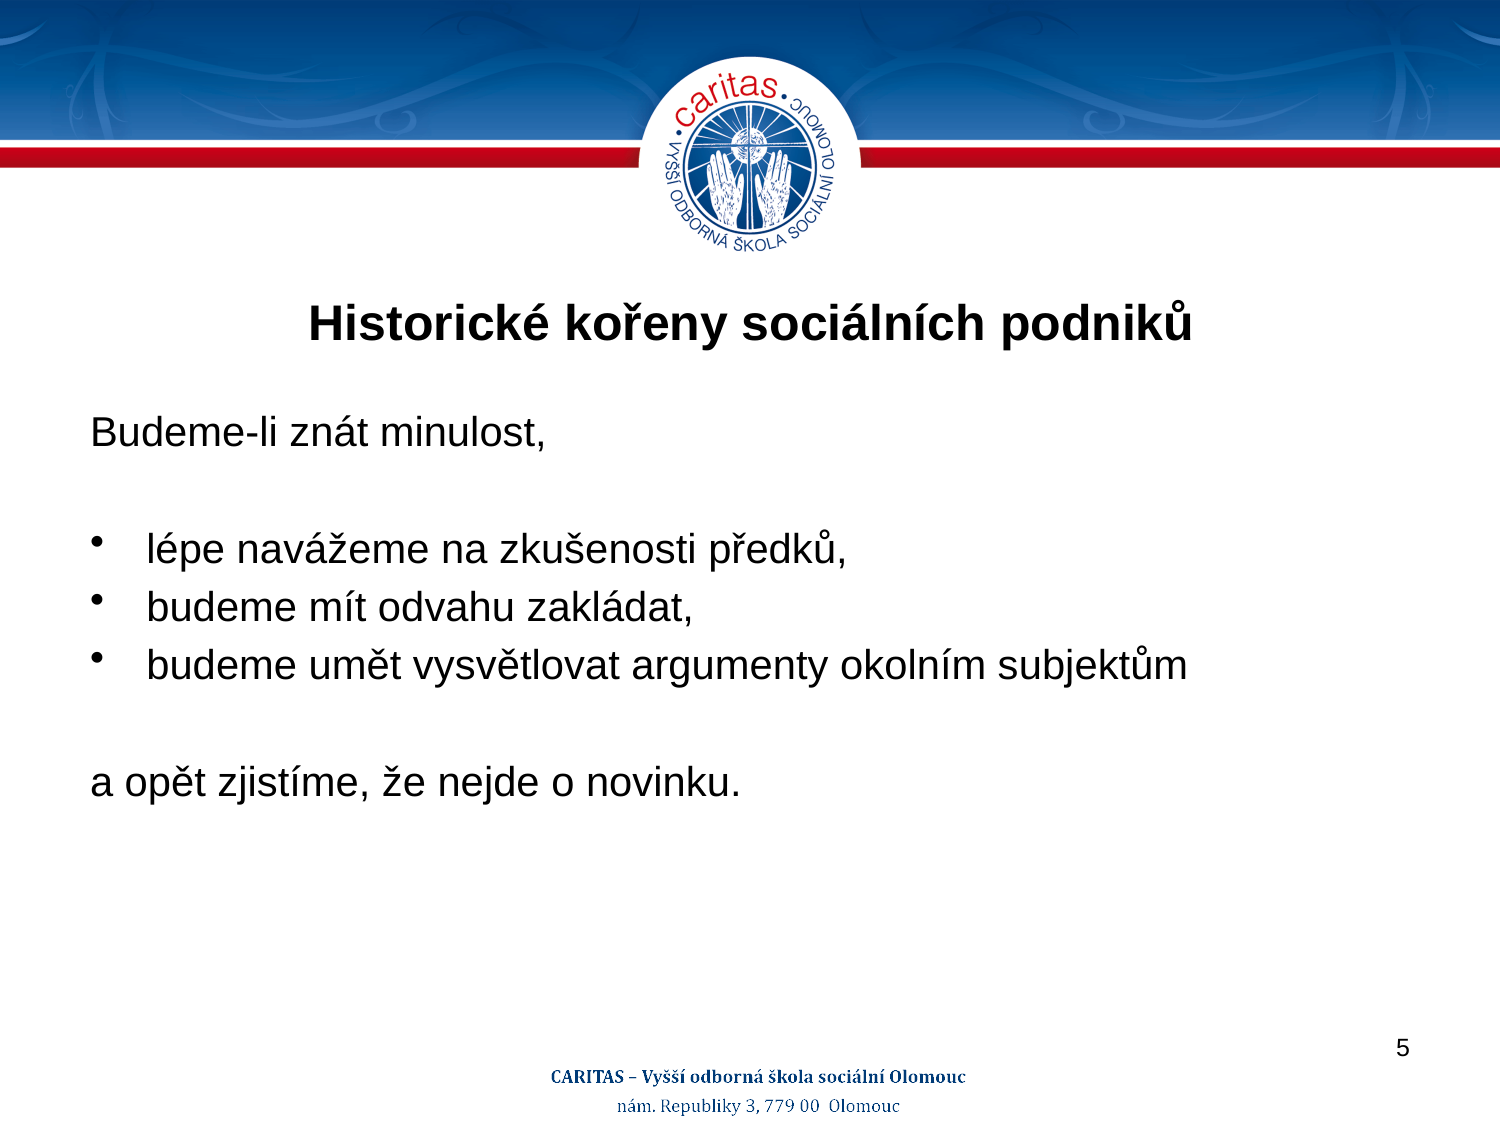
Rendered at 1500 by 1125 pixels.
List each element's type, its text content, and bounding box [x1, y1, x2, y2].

slide_number 5 [1257, 1024, 1426, 1103]
title Historické kořeny sociálních podniků [76, 255, 1428, 386]
list Budeme-li znát minulost, lépe navážeme na zkušenosti předků, budeme mít odvahu zakládat, budeme umět vysvětlovat argumenty okolním subjektům a opět zjistíme, že nejde o novinku. [74, 396, 1426, 1006]
picture [0, 0, 1500, 1125]
